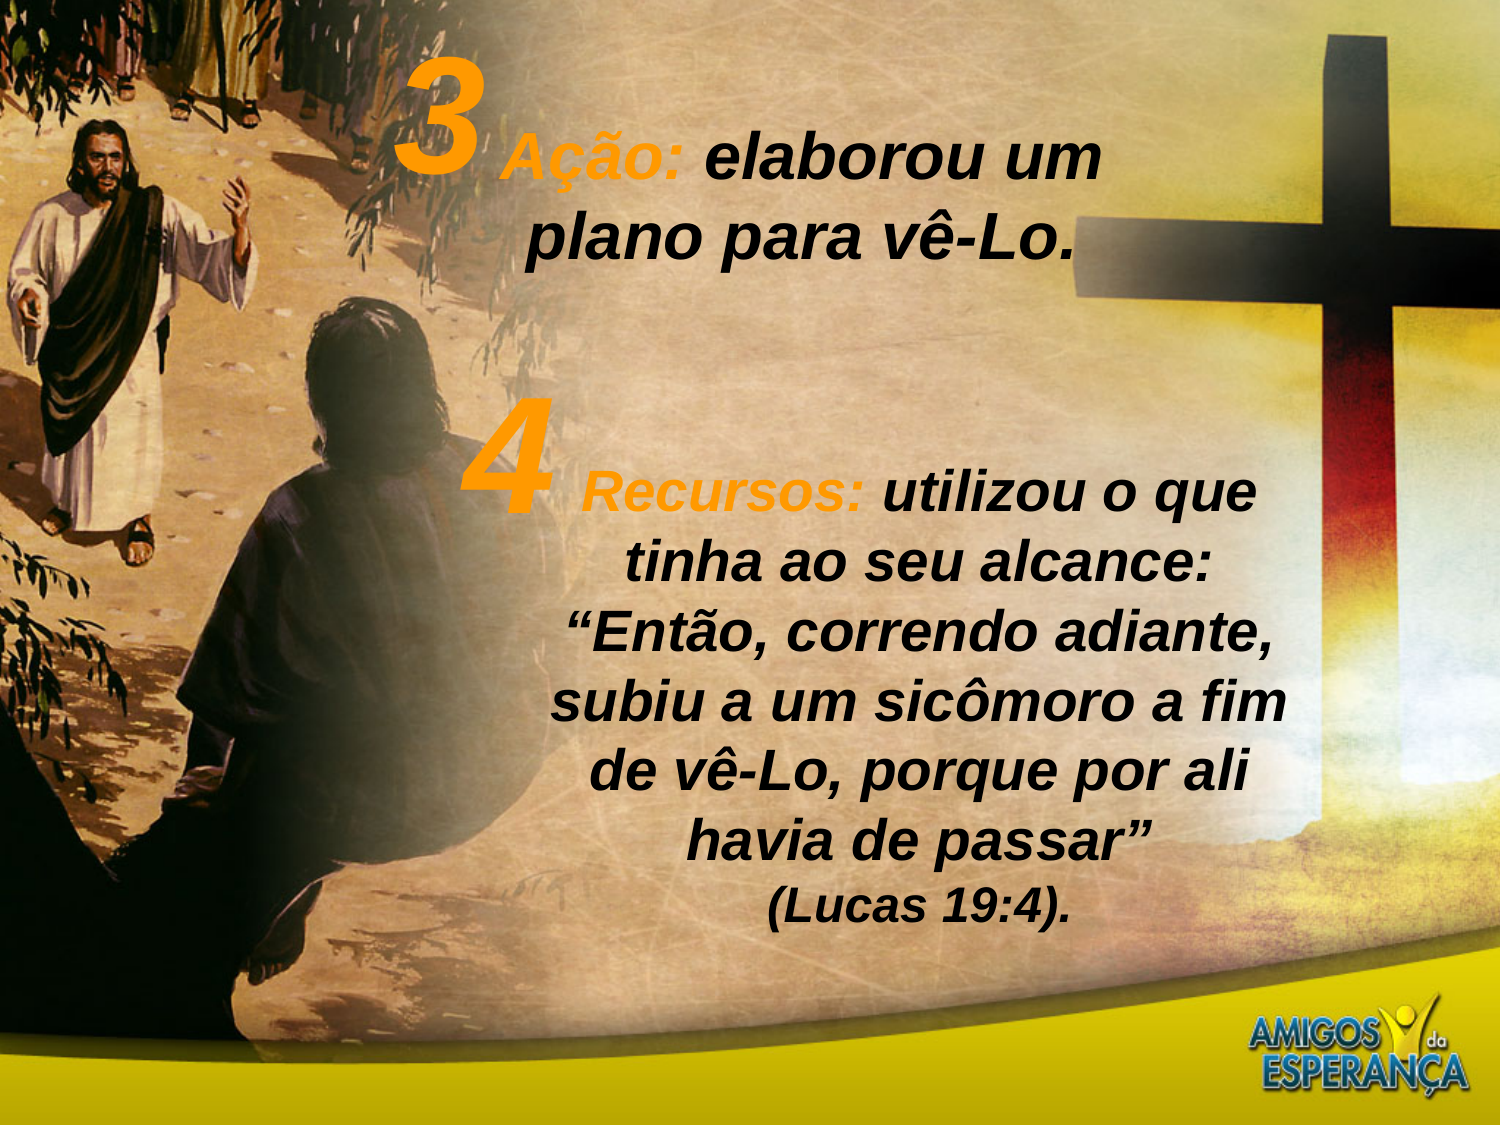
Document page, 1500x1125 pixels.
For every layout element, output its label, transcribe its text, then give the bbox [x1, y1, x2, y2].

text_box 4 [410, 339, 610, 555]
text_box Ação: elaborou um plano para vê-Lo. [468, 105, 1137, 281]
picture [0, 0, 1500, 1125]
text_box 3 [339, 0, 539, 215]
text_box Recursos: utilizou o que tinha ao seu alcance: “Então, correndo adiante, subiu a um sicômoro a fim de vê-Lo, porque por ali havia de passar” (Lucas 19:4). [503, 445, 1336, 940]
